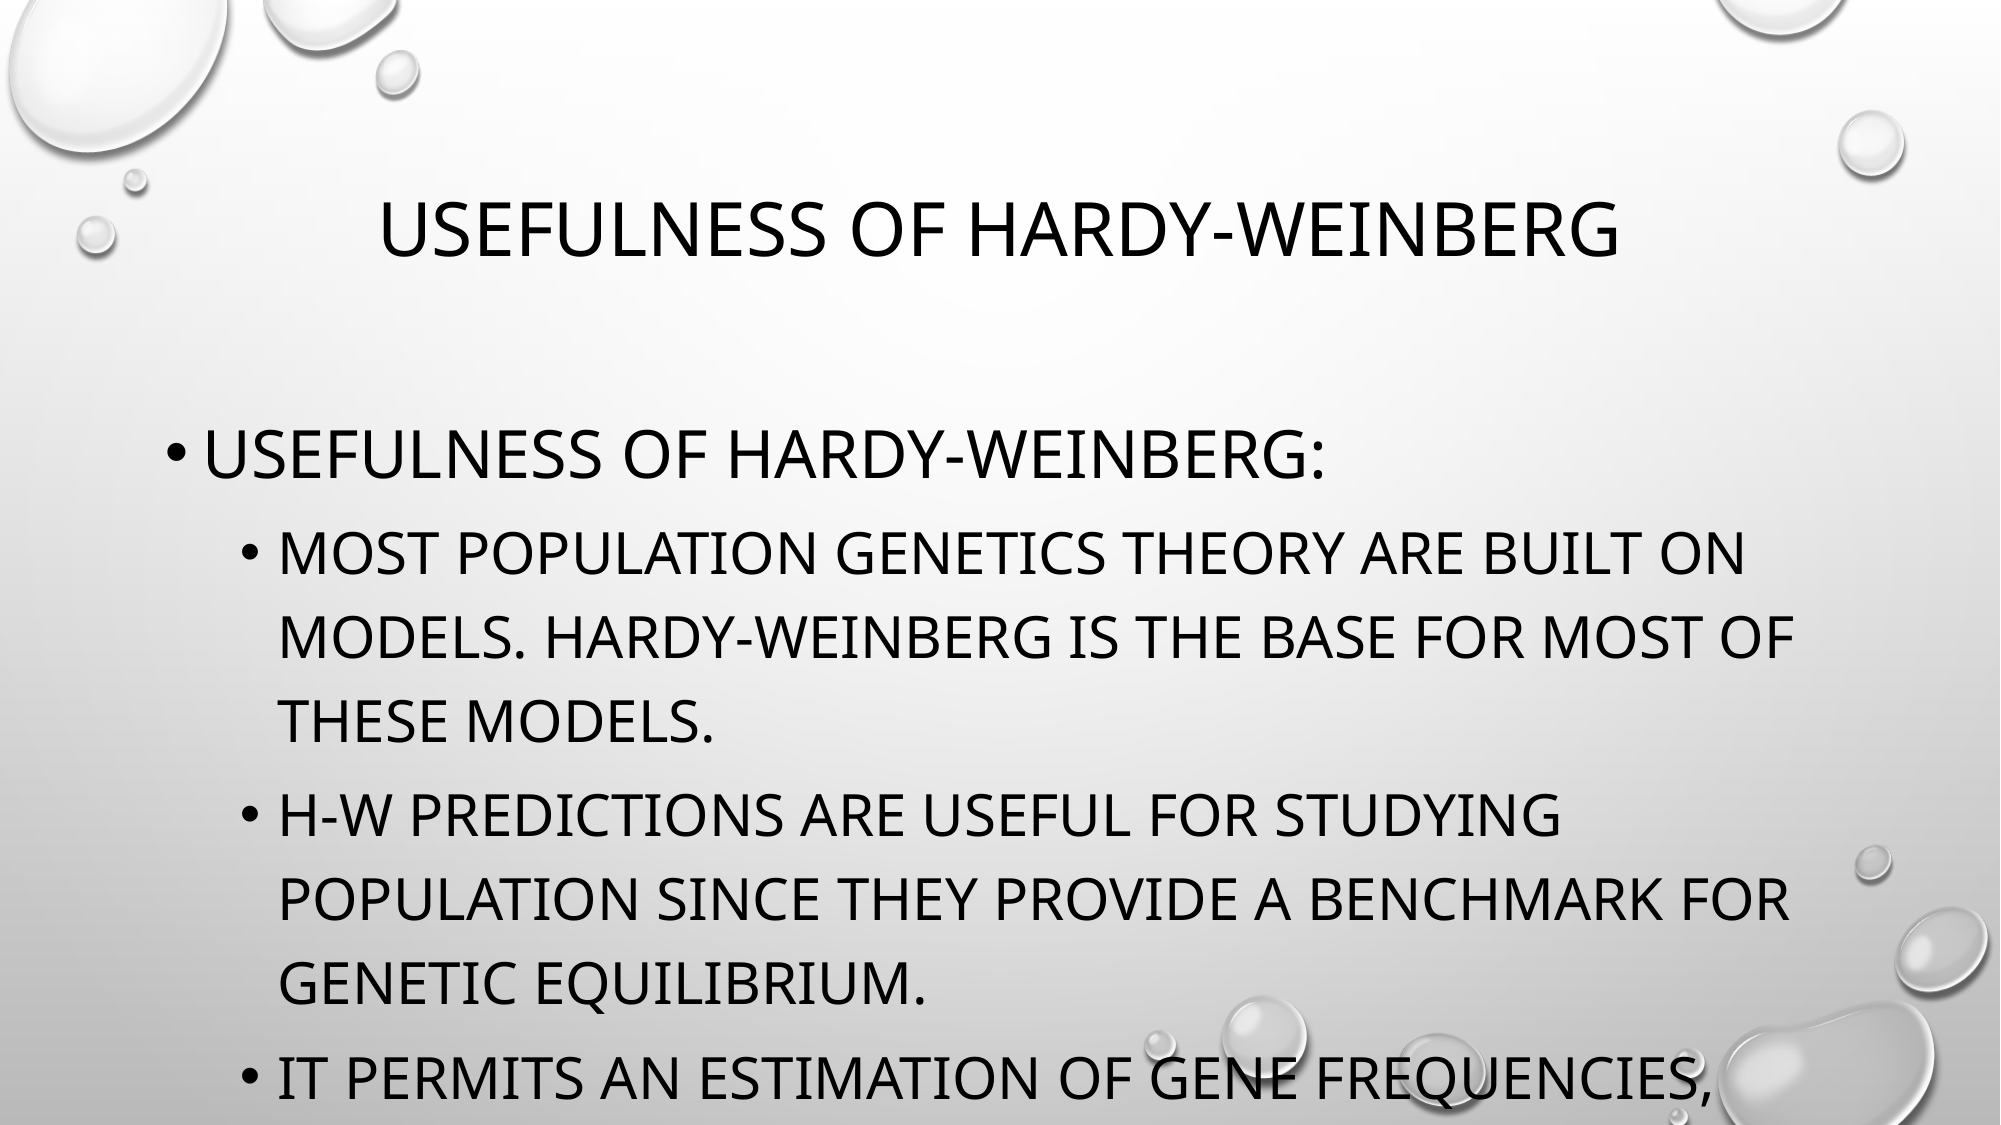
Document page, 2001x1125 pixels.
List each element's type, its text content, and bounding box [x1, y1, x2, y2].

list Usefulness of Hardy-Weinberg: Most population genetics theory are built on models. Hardy-Weinberg is the base for most of these models. H-W predictions are useful for studying population since they provide a benchmark for genetic equilibrium. It permits an estimation of gene frequencies, especially useful when estimating number of carriers of lethal alleles. [149, 388, 1850, 950]
picture [0, 0, 2000, 1125]
title Usefulness of hardy-weinberg [149, 101, 1851, 364]
